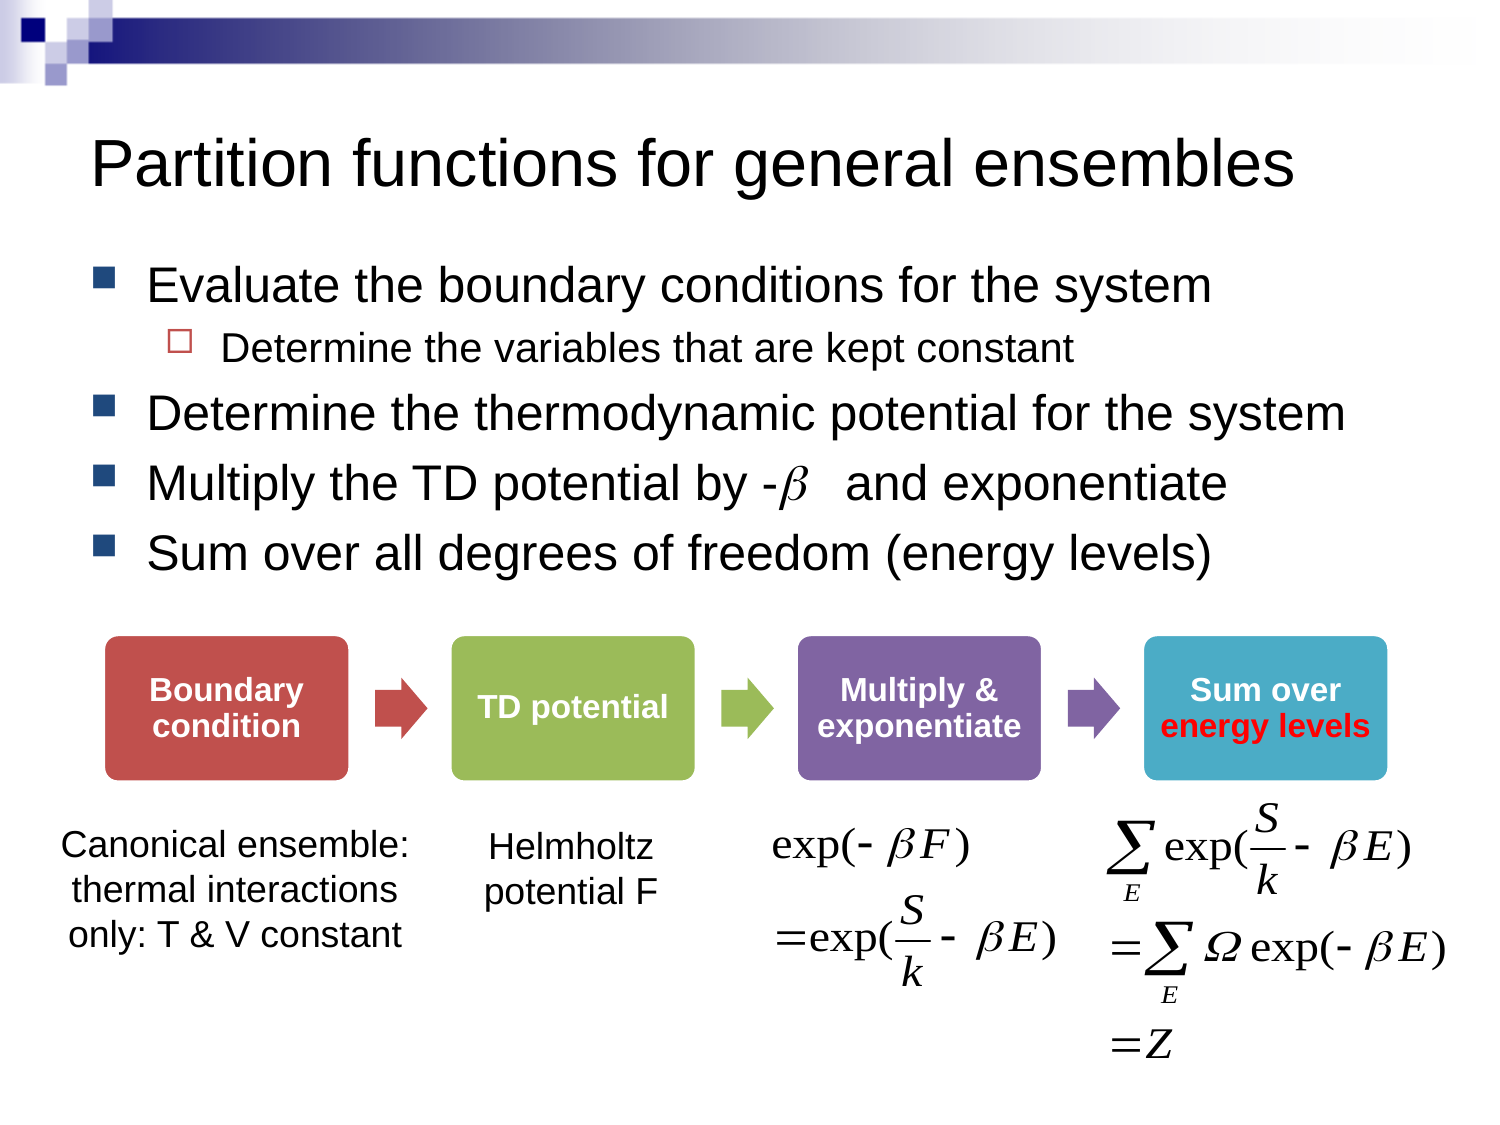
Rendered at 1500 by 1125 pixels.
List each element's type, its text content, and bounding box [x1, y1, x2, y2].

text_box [764, 819, 1066, 996]
text_box Canonical ensemble: thermal interactions only: T & V constant [37, 812, 97, 963]
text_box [1099, 790, 1457, 1068]
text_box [102, 374, 1391, 1042]
list Evaluate the boundary conditions for the system Determine the variables that are kept constant Determine the thermodynamic potential for the system Multiply the TD potential by -b and exponentiate Sum over all degrees of freedom (energy levels) [74, 244, 1426, 812]
picture [0, 0, 1500, 1125]
title Partition functions for general ensembles [74, 72, 1426, 244]
